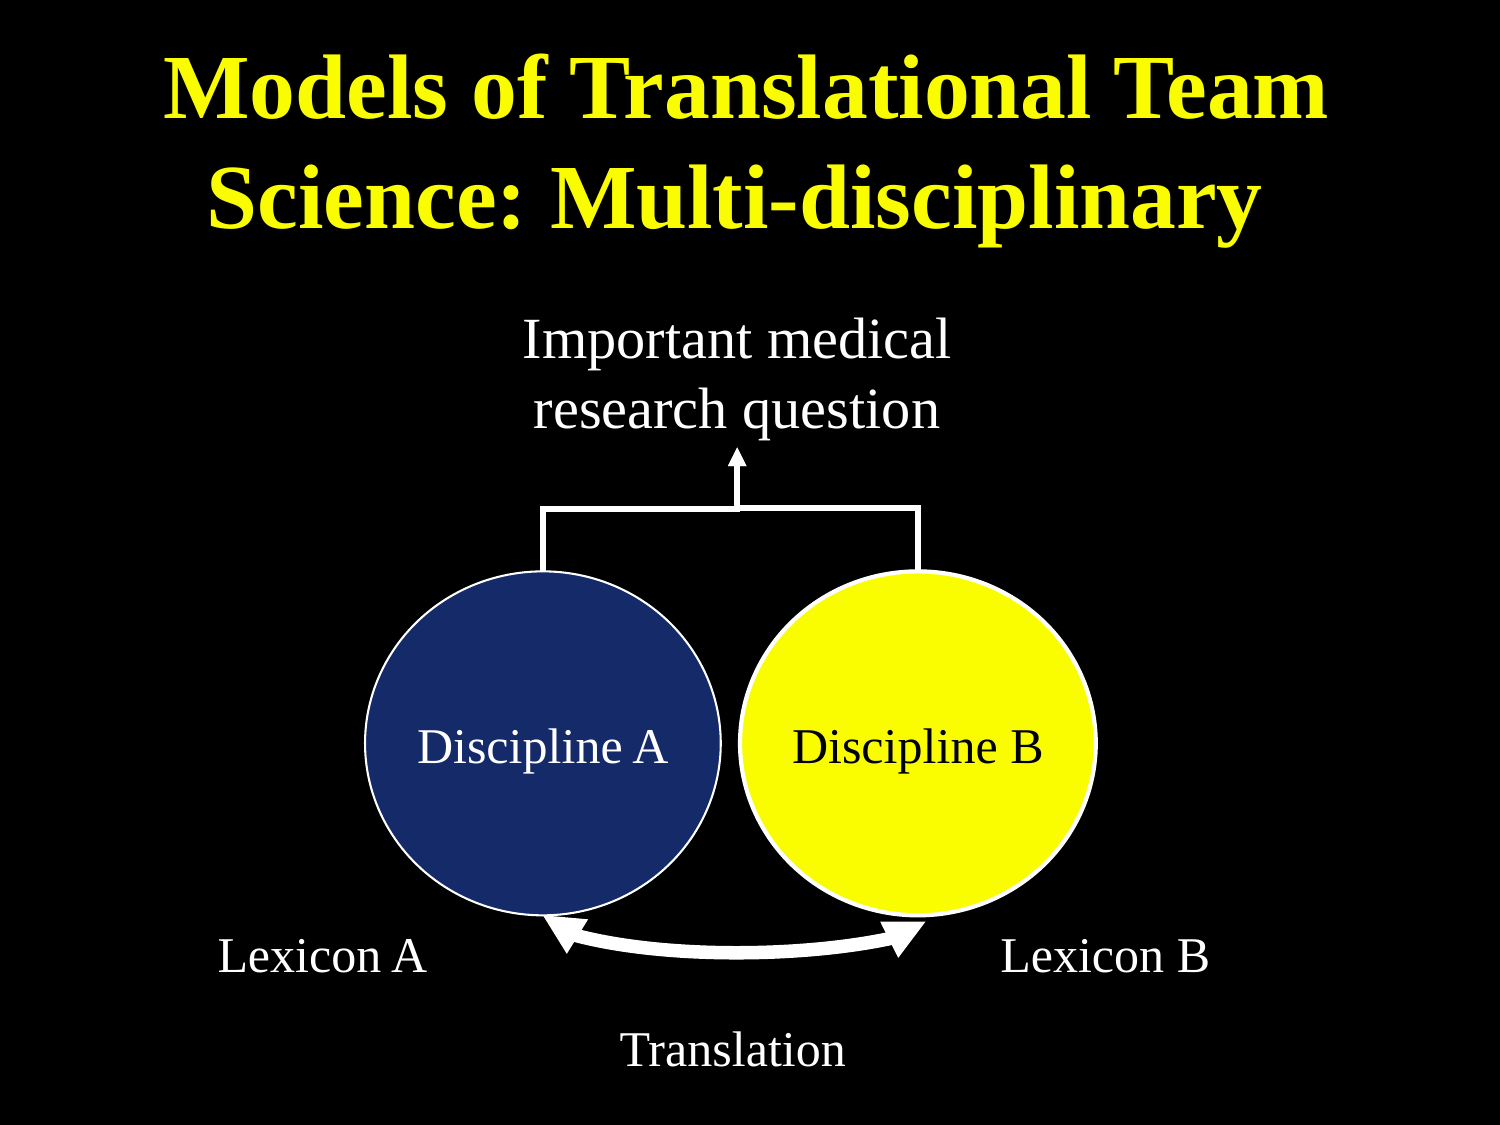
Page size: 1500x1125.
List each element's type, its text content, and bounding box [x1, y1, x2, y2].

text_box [766, 417, 889, 600]
text_box Translation [741, 1009, 874, 1085]
text_box Discipline A [365, 571, 721, 916]
text_box Translation [604, 1009, 725, 1085]
text_box Lexicon A [202, 915, 443, 990]
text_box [730, 726, 738, 1110]
text_box Lexicon B [985, 915, 1226, 990]
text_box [578, 412, 702, 607]
text_box Important medical research question [507, 292, 967, 448]
text_box Discipline B [740, 571, 1096, 916]
text_box Models of Translational Team Science: Multi-disciplinary [75, 67, 1420, 206]
